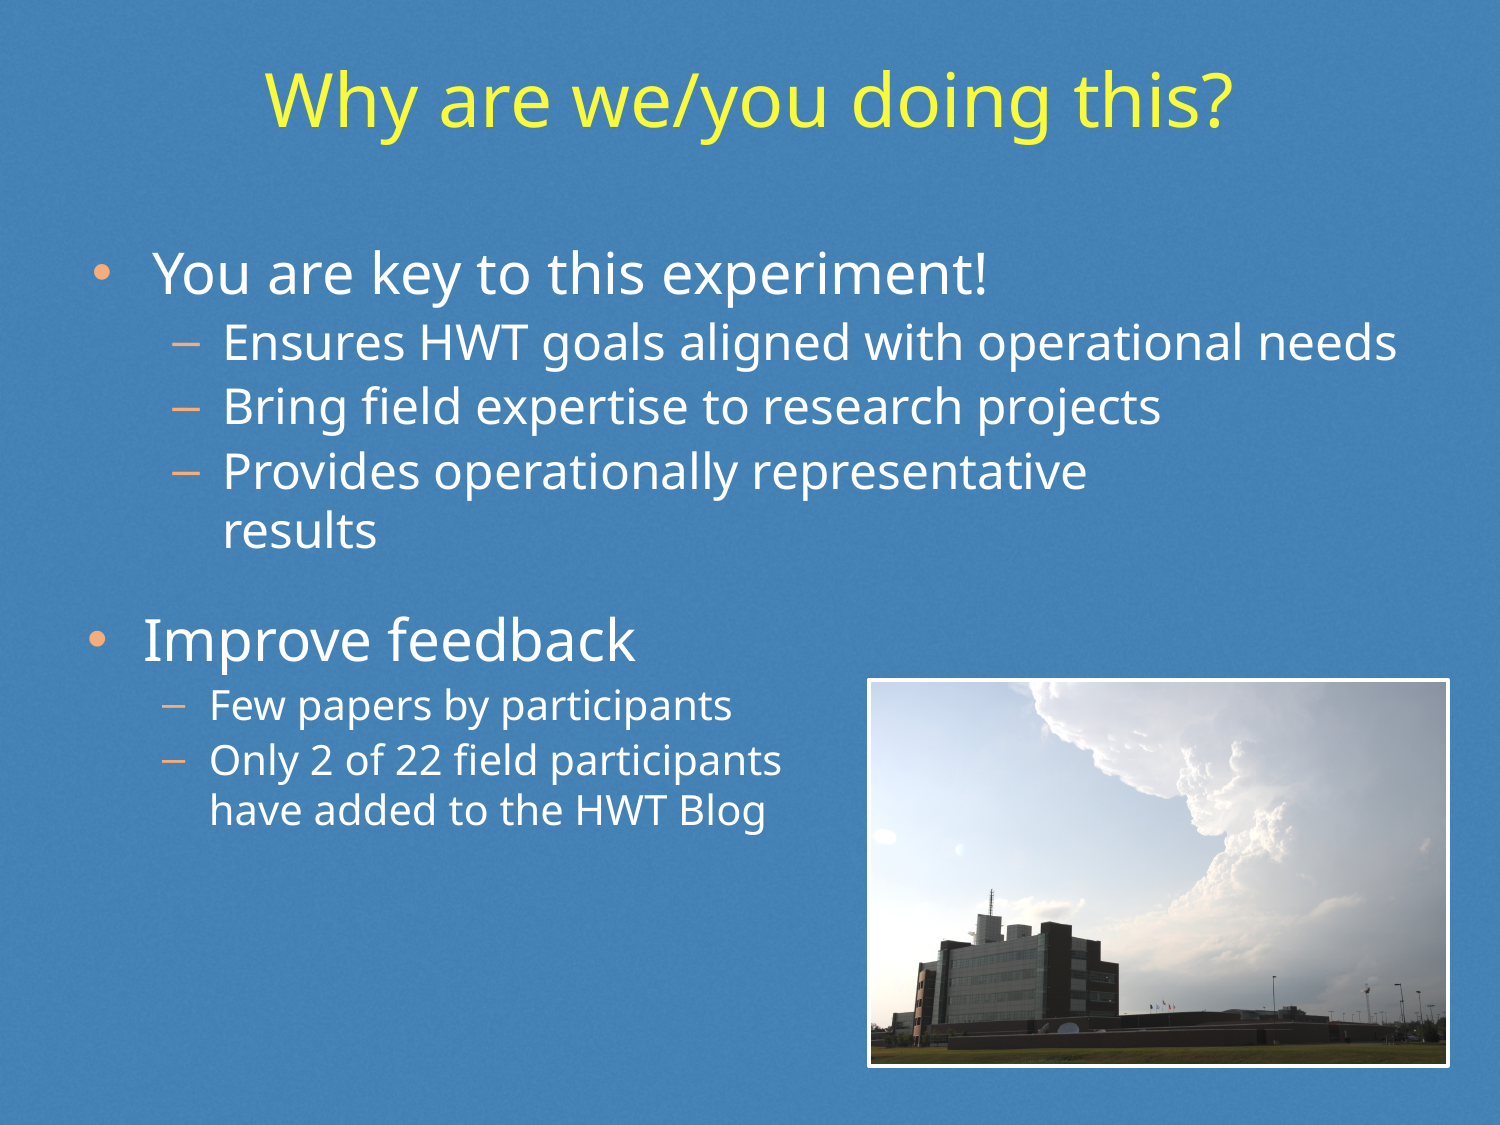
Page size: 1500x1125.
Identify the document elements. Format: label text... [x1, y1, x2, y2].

title Why are we/you doing this? [75, 45, 1425, 196]
list You are key to this experiment! Ensures HWT goals aligned with operational needs Bring field expertise to research projects Provides operationally representative results [76, 229, 1448, 628]
picture [0, 0, 1500, 1125]
text_box Improve feedback Few papers by participants Only 2 of 22 field participants have added to the HWT Blog [72, 596, 842, 1045]
